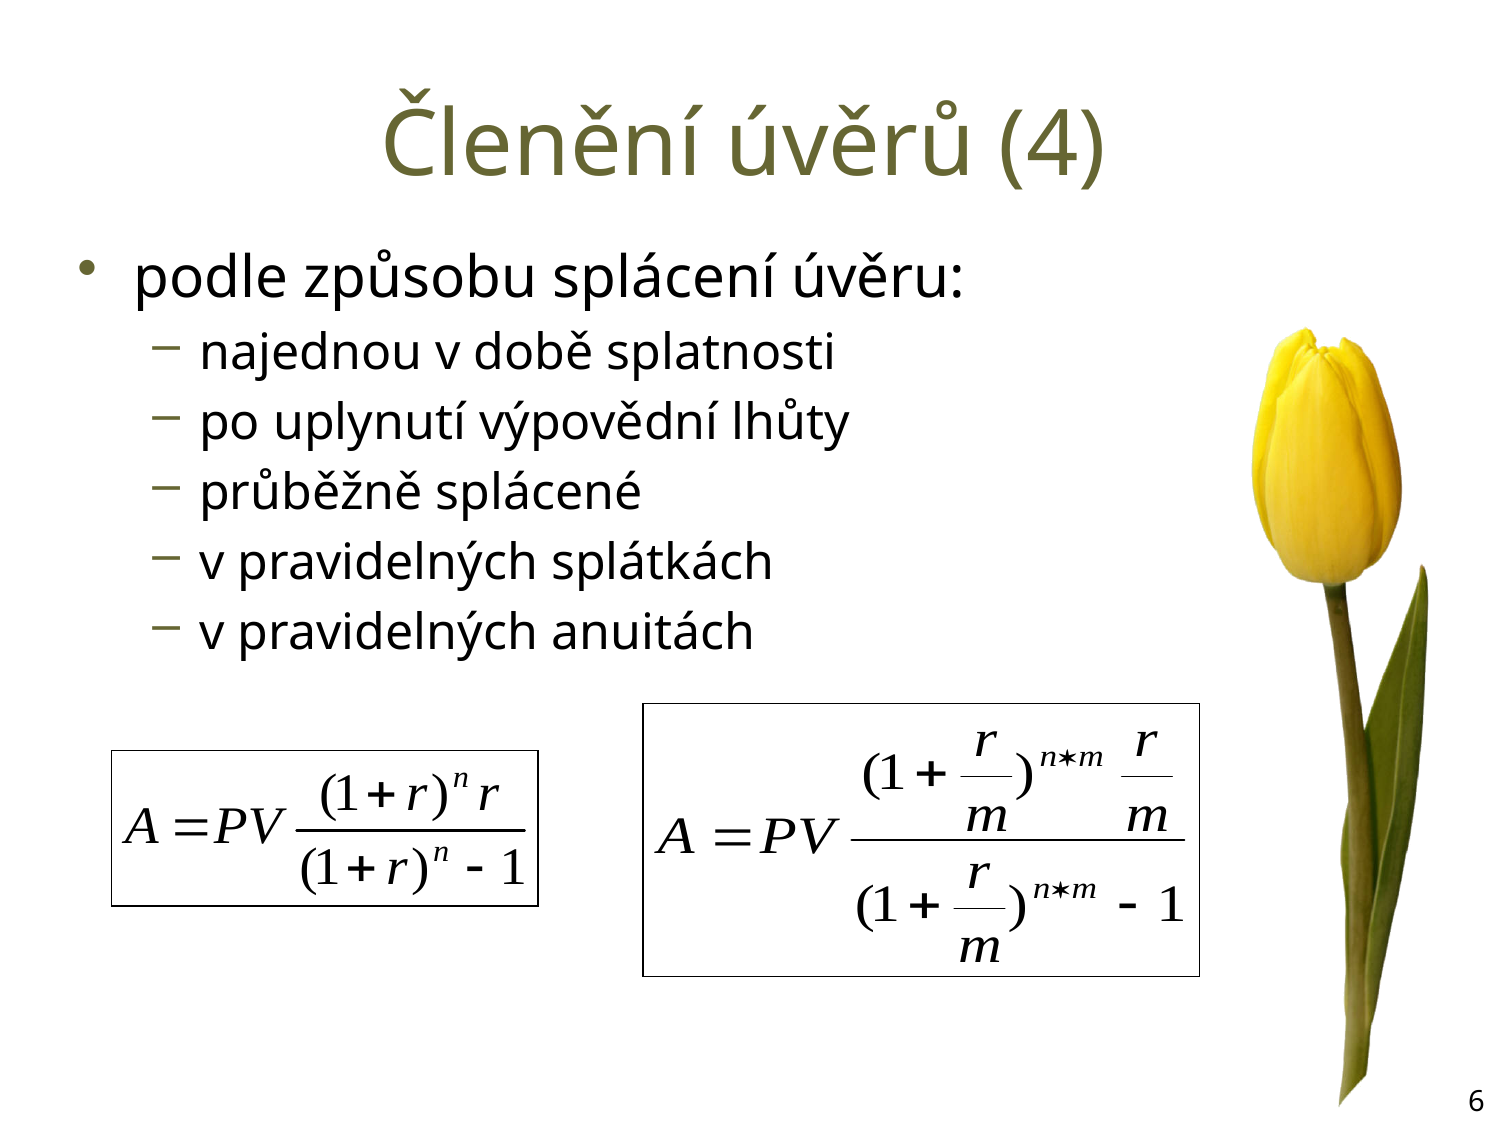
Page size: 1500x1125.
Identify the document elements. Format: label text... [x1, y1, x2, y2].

slide_number 6 [1149, 1074, 1500, 1125]
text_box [111, 751, 538, 906]
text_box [643, 703, 1200, 977]
list podle způsobu splácení úvěru: najednou v době splatnosti po uplynutí výpovědní lhůty průběžně splácené v pravidelných splátkách v pravidelných anuitách [62, 231, 1263, 1018]
title Členění úvěrů (4) [62, 44, 1426, 233]
picture [1187, 312, 1500, 1074]
